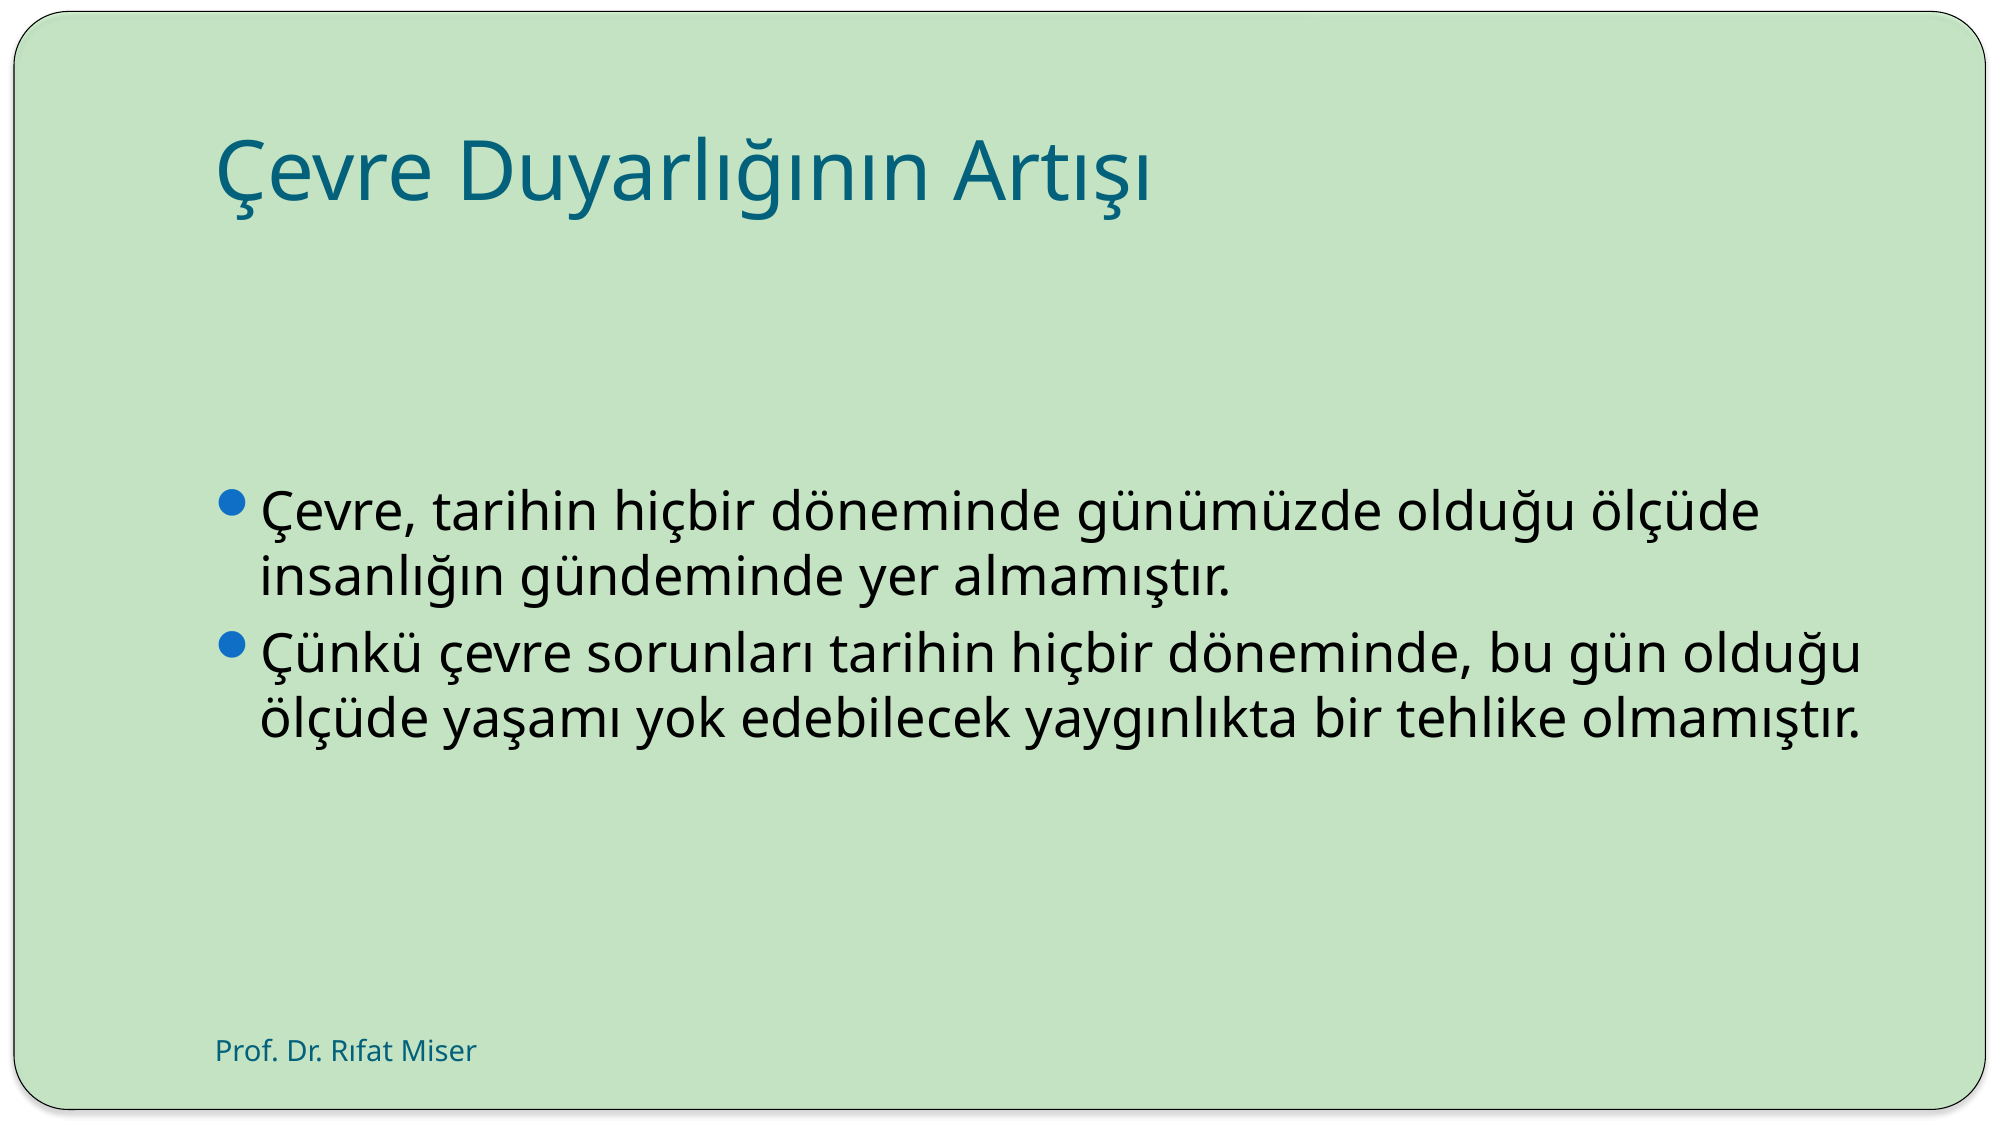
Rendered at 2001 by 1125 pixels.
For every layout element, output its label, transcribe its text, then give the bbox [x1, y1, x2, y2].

footer Prof. Dr. Rıfat Miser [200, 1012, 1067, 1088]
title Çevre Duyarlığının Artışı [200, 45, 1900, 233]
list Çevre, tarihin hiçbir döneminde günümüzde olduğu ölçüde insanlığın gündeminde yer almamıştır. Çünkü çevre sorunları tarihin hiçbir döneminde, bu gün olduğu ölçüde yaşamı yok edebilecek yaygınlıkta bir tehlike olmamıştır. [200, 237, 1900, 988]
